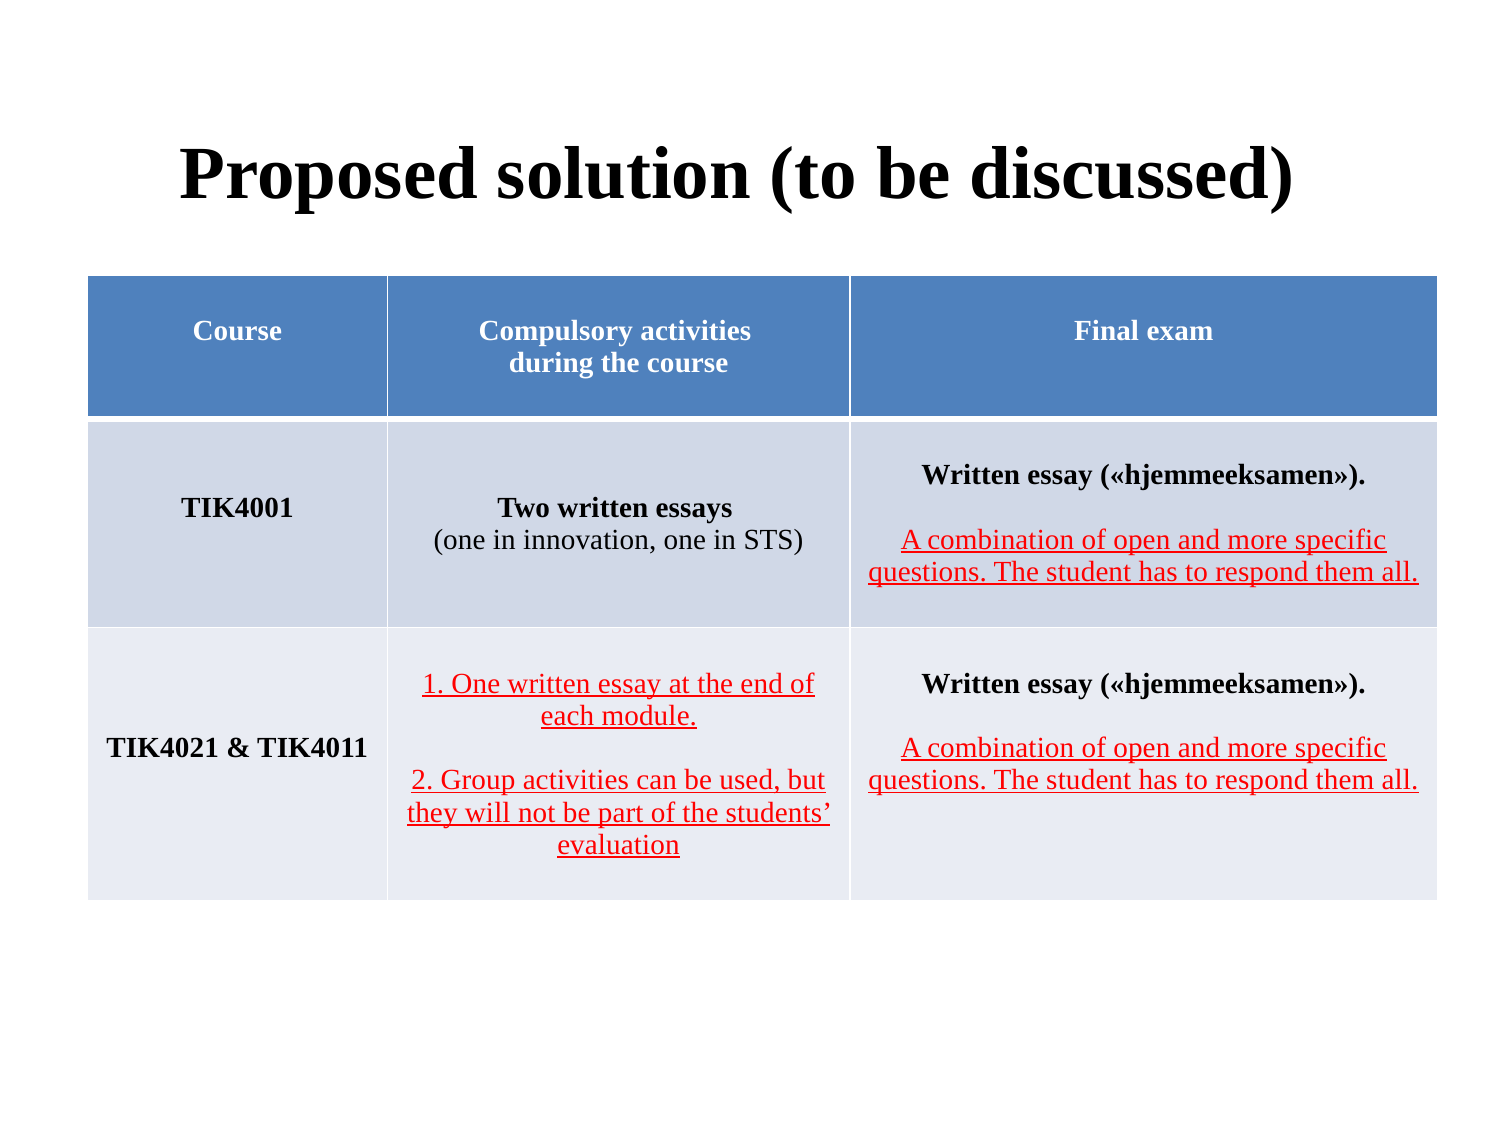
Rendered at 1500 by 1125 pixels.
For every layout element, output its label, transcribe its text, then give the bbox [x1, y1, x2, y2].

table_header Compulsory activities during the course [388, 276, 849, 416]
table_cell Written essay («hjemmeeksamen»). A combination of open and more specific questions. The student has to respond them all. [851, 628, 1437, 900]
table_cell TIK4021 & TIK4011 [88, 628, 387, 900]
table_cell 1. One written essay at the end of each module. 2. Group activities can be used, but they will not be part of the students’ evaluation [388, 628, 849, 900]
table_cell Written essay («hjemmeeksamen»). A combination of open and more specific questions. The student has to respond them all. [851, 422, 1437, 627]
table_cell Two written essays (one in innovation, one in STS) [388, 422, 849, 627]
table_header Course [88, 276, 387, 416]
title Proposed solution (to be discussed) [62, 75, 1413, 263]
table_cell TIK4001 [88, 422, 387, 627]
table_header Final exam [851, 276, 1437, 416]
